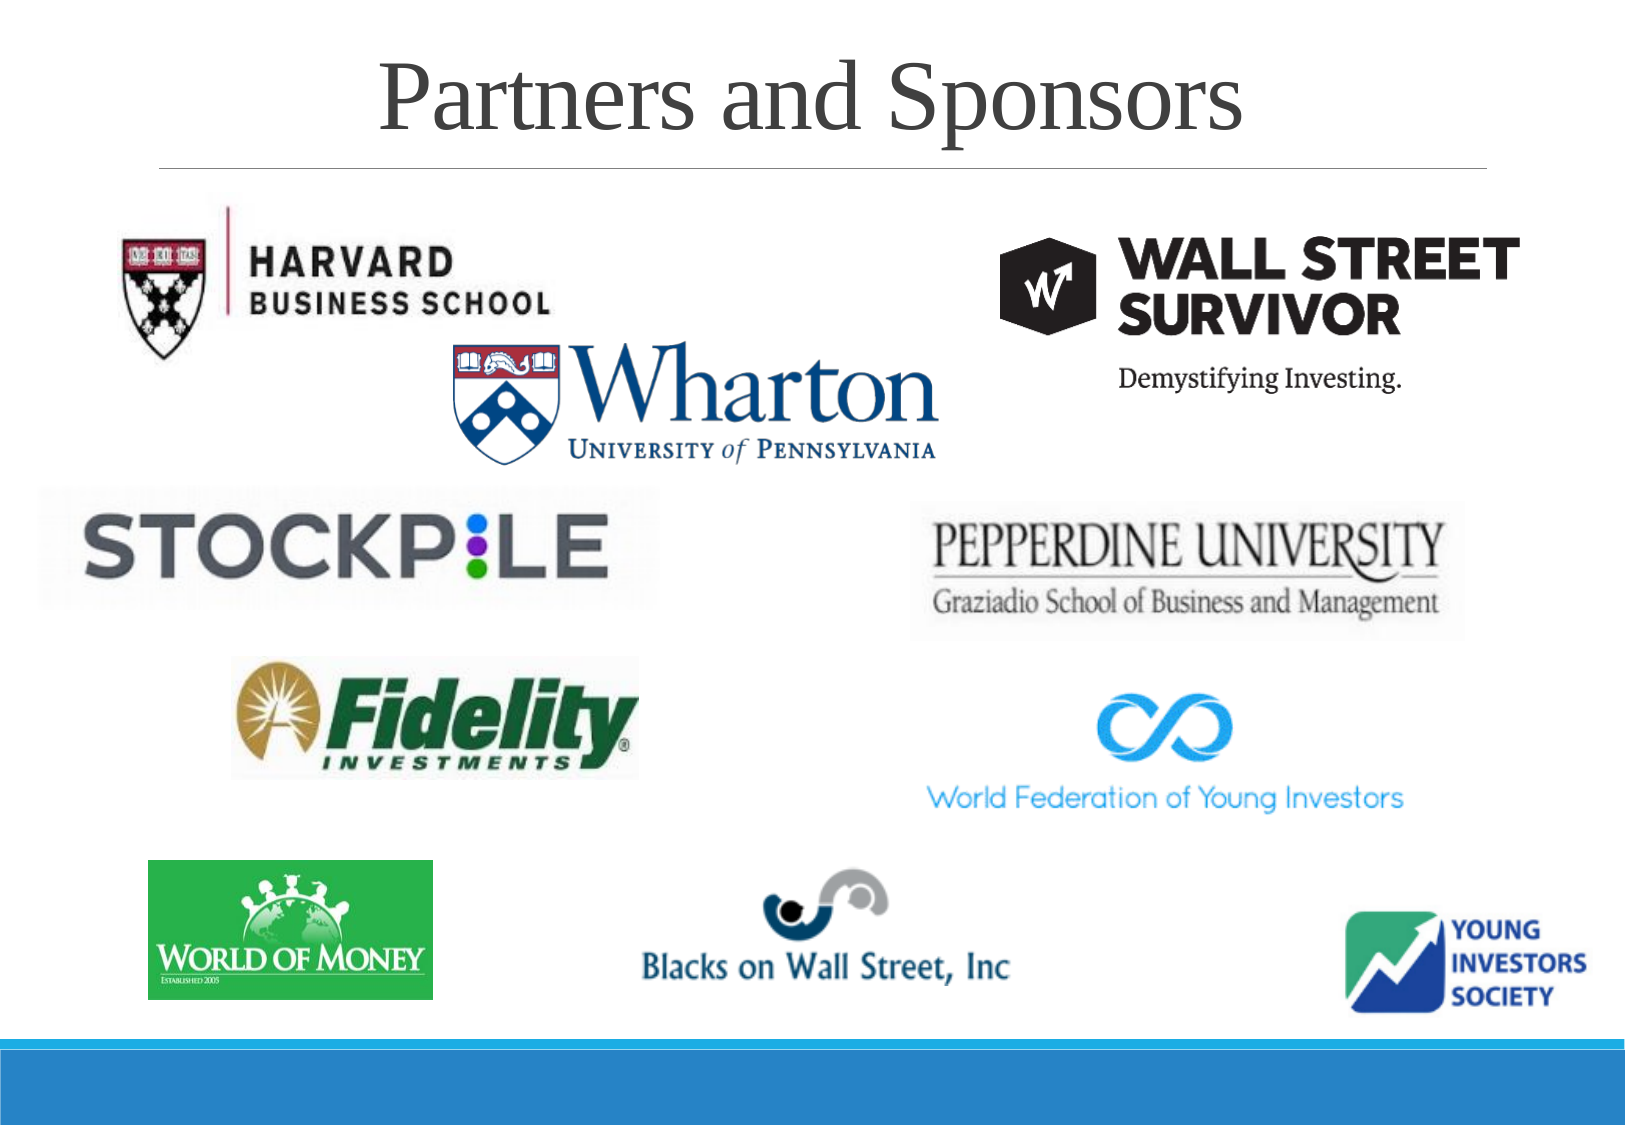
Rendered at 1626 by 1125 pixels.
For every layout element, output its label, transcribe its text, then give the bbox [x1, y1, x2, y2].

picture [147, 860, 434, 1000]
picture [637, 859, 1015, 986]
picture [909, 501, 1465, 642]
title Partners and Sponsors [140, 28, 1482, 158]
picture [924, 676, 1408, 824]
picture [231, 655, 639, 781]
picture [1332, 904, 1597, 1022]
picture [1000, 236, 1520, 394]
picture [37, 192, 962, 611]
